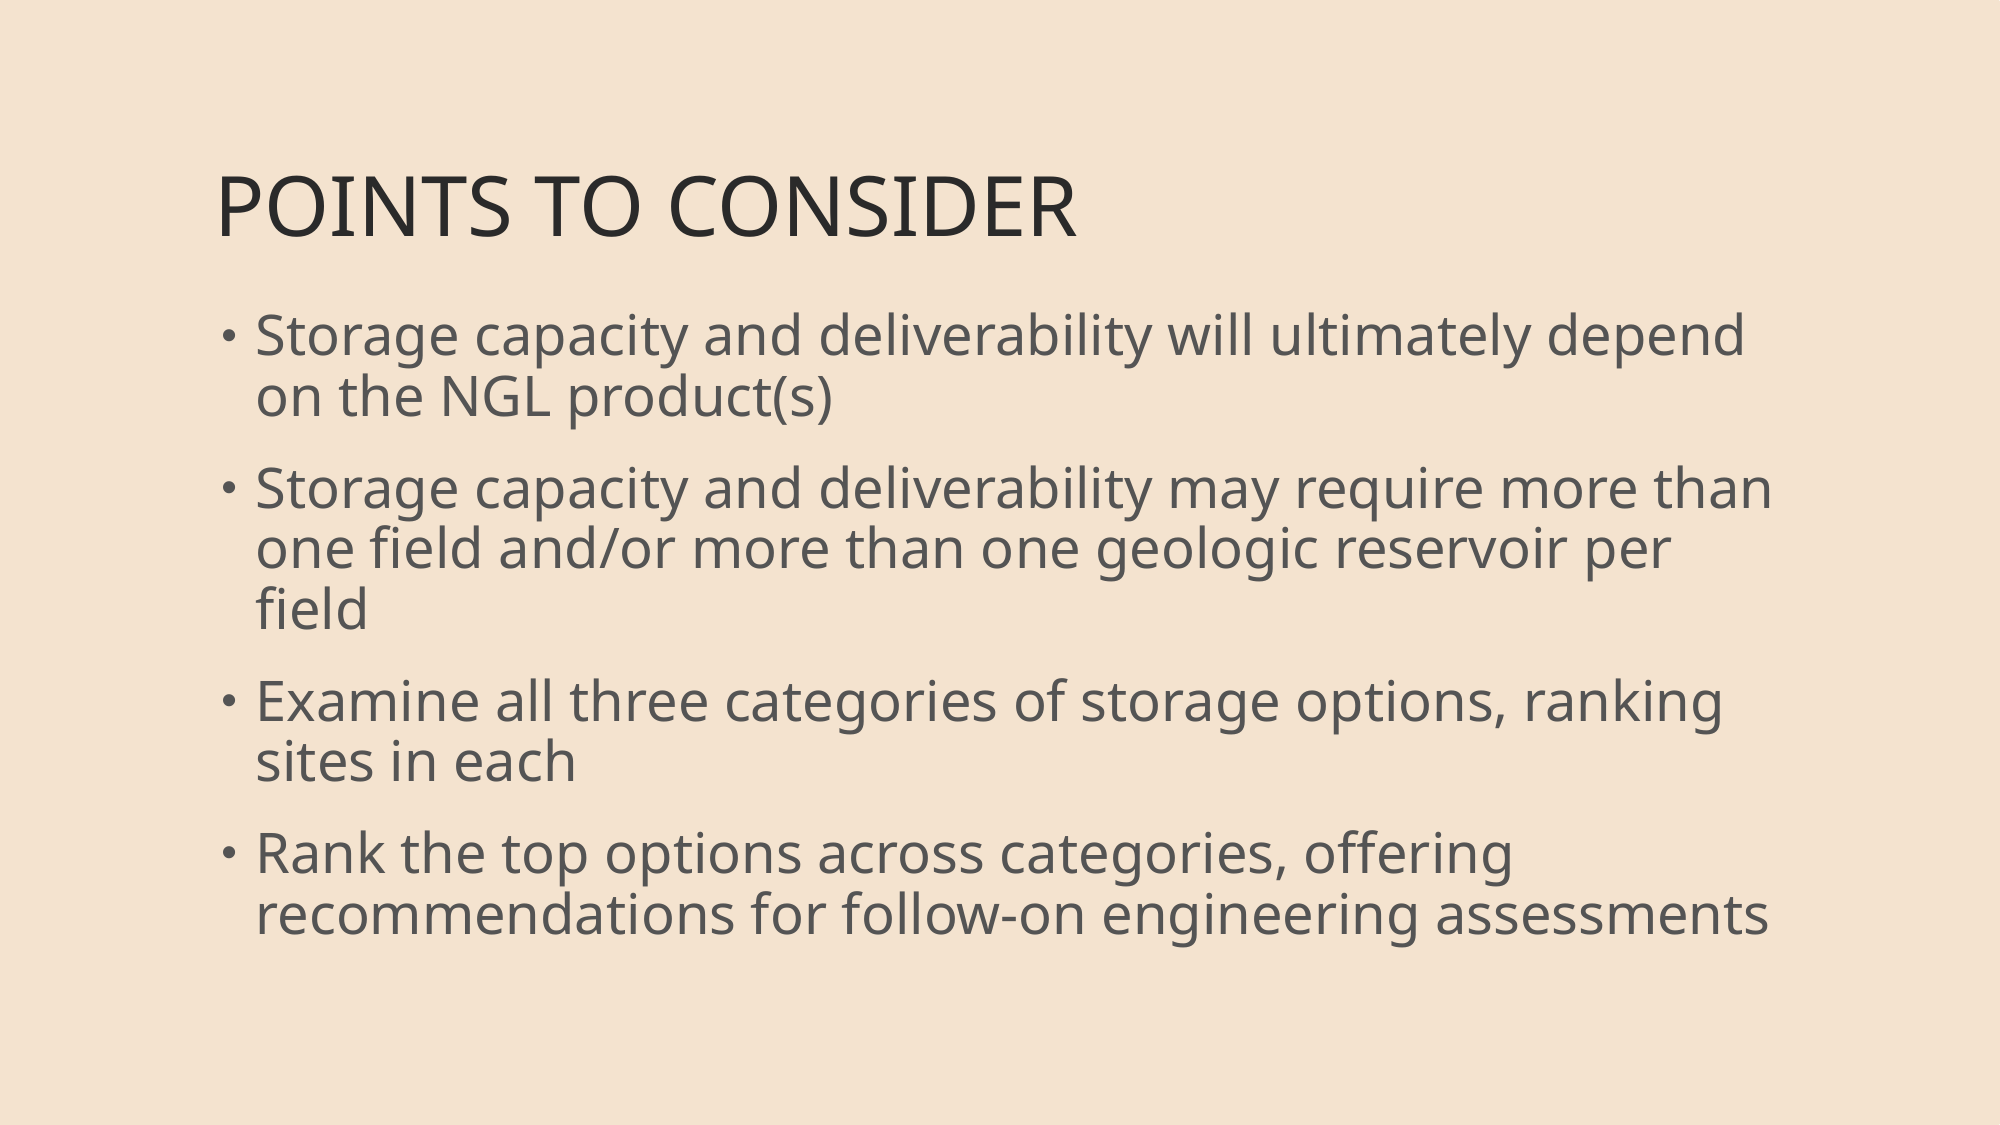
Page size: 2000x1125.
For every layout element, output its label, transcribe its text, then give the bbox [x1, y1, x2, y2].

list Storage capacity and deliverability will ultimately depend on the NGL product(s) Storage capacity and deliverability may require more than one field and/or more than one geologic reservoir per field Examine all three categories of storage options, ranking sites in each Rank the top options across categories, offering recommendations for follow-on engineering assessments [199, 299, 1800, 1013]
title Points to consider [199, 45, 1800, 263]
